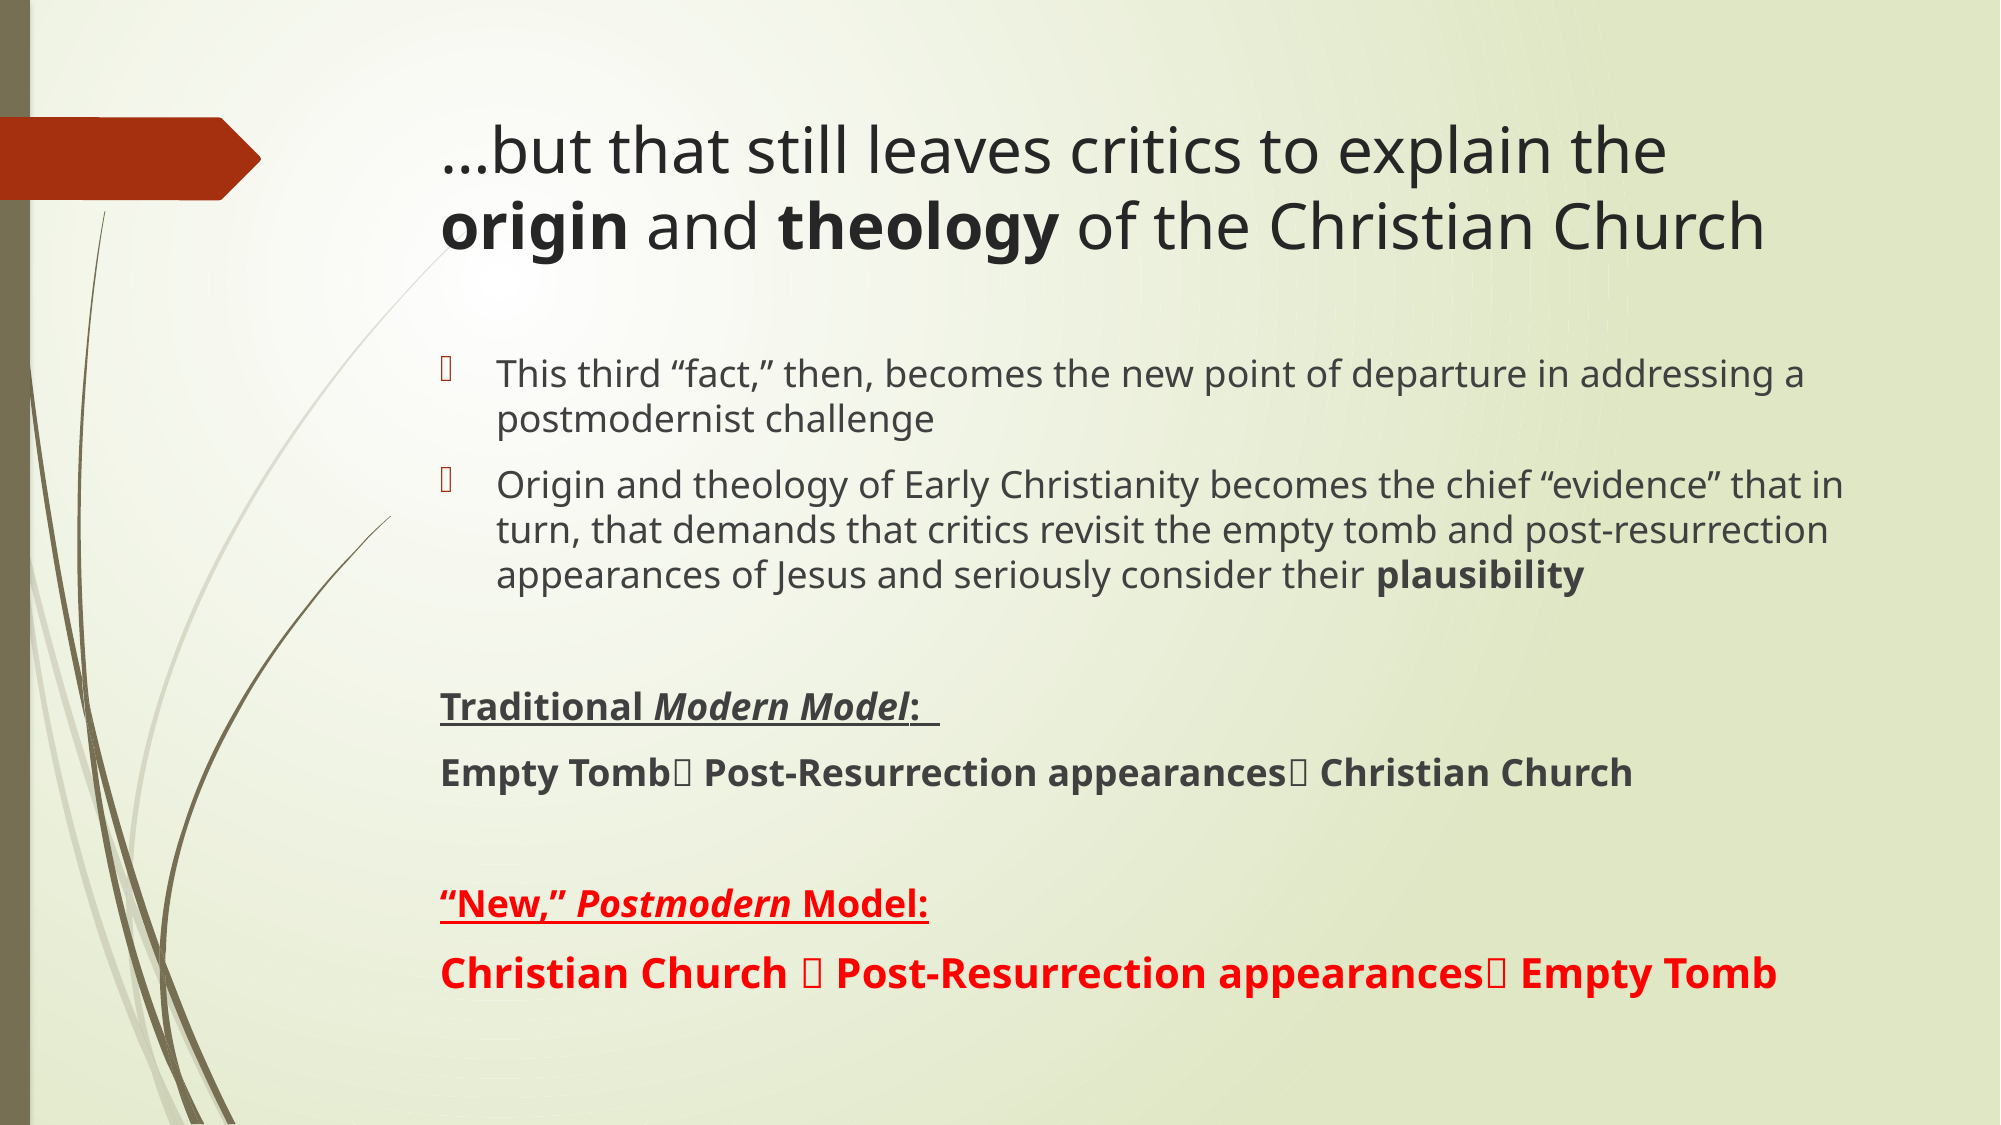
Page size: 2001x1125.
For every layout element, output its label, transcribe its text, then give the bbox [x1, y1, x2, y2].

title …but that still leaves critics to explain the origin and theology of the Christian Church [425, 102, 1888, 313]
list This third “fact,” then, becomes the new point of departure in addressing a postmodernist challenge Origin and theology of Early Christianity becomes the chief “evidence” that in turn, that demands that critics revisit the empty tomb and post-resurrection appearances of Jesus and seriously consider their plausibility Traditional Modern Model: Empty Tomb Post-Resurrection appearances Christian Church “New,” Postmodern Model: Christian Church  Post-Resurrection appearances Empty Tomb [424, 342, 1888, 1086]
